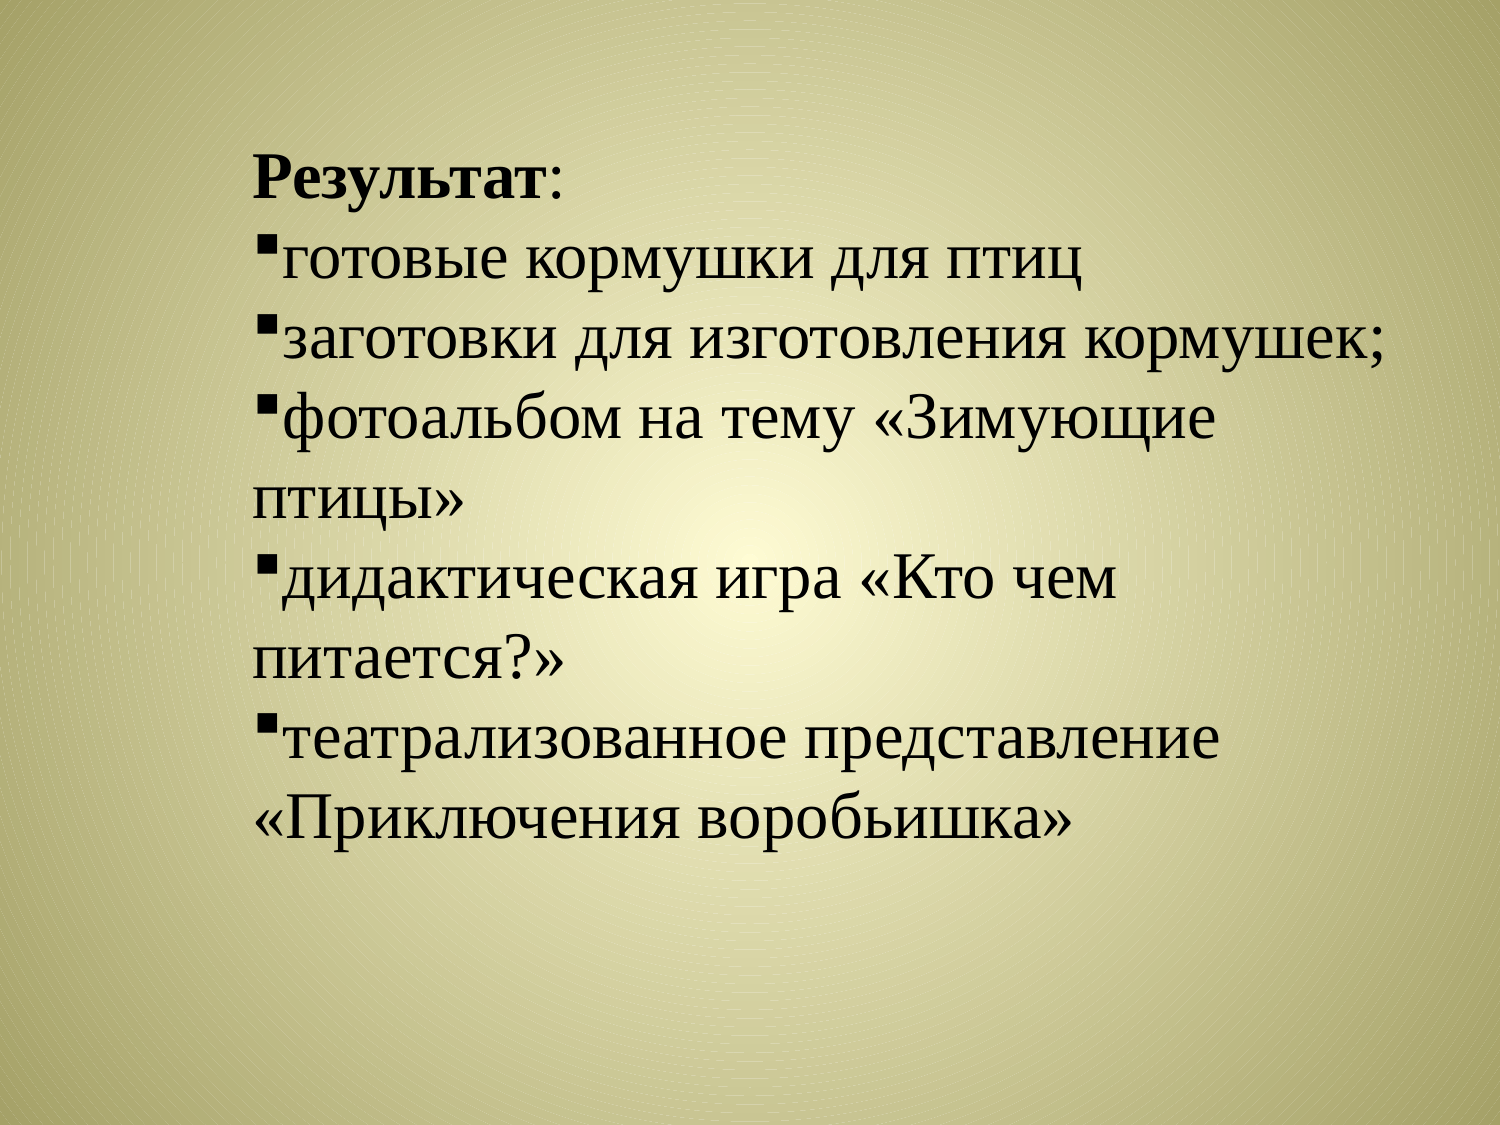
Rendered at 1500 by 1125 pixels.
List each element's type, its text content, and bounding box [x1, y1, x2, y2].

text_box Результат: готовые кормушки для птиц заготовки для изготовления кормушек; фотоальбом на тему «Зимующие птицы» дидактическая игра «Кто чем питается?» театрализованное представление «Приключения воробьишка» [237, 124, 1413, 940]
